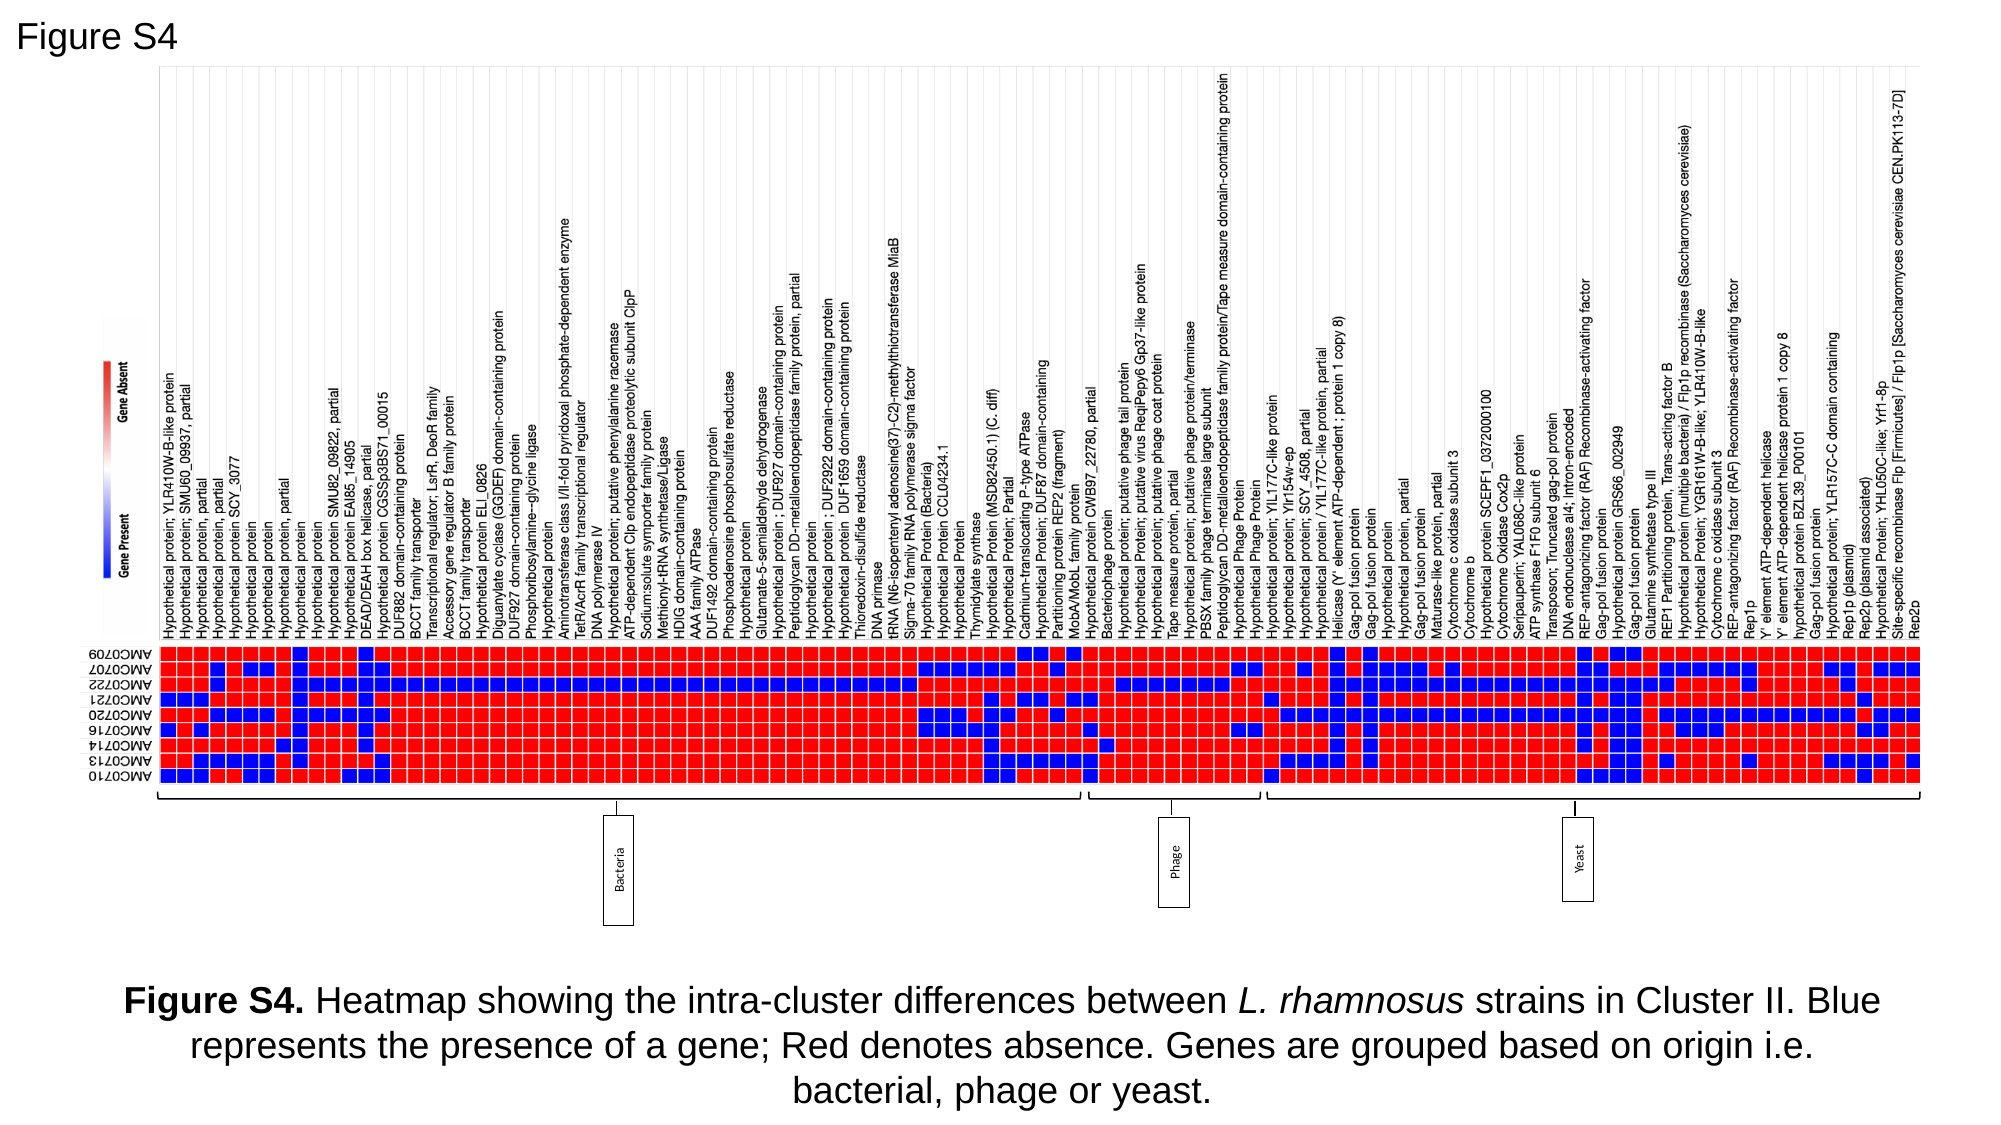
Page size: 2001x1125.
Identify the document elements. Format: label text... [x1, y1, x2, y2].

picture [1429, 67, 1920, 797]
text_box Figure S4 [1, 4, 194, 65]
picture [77, 67, 569, 797]
text_box Figure S4. Heatmap showing the intra-cluster differences between L. rhamnosus strains in Cluster II. Blue represents the presence of a gene; Red denotes absence. Genes are grouped based on origin i.e. bacterial, phage or yeast. [1429, 968, 1900, 1125]
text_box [569, 0, 1429, 1125]
text_box Figure S4. Heatmap showing the intra-cluster differences between L. rhamnosus strains in Cluster II. Blue represents the presence of a gene; Red denotes absence. Genes are grouped based on origin i.e. bacterial, phage or yeast. [105, 968, 569, 1125]
